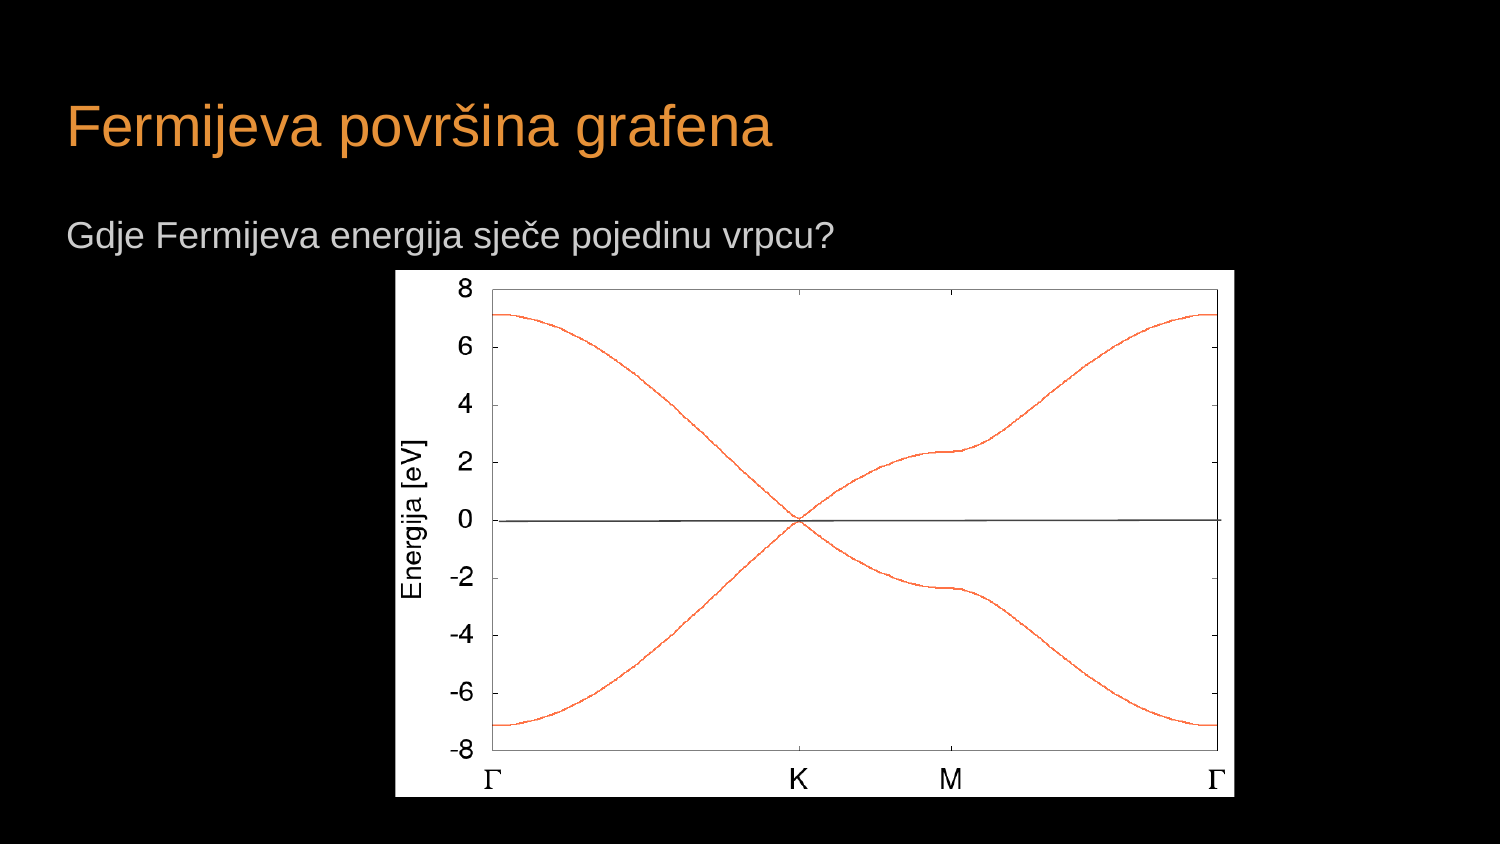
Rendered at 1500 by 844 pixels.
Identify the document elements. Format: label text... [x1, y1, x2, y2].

list Gdje Fermijeva energija sječe pojedinu vrpcu? [51, 189, 1449, 750]
picture [395, 270, 1235, 797]
title Fermijeva površina grafena [51, 72, 1449, 167]
